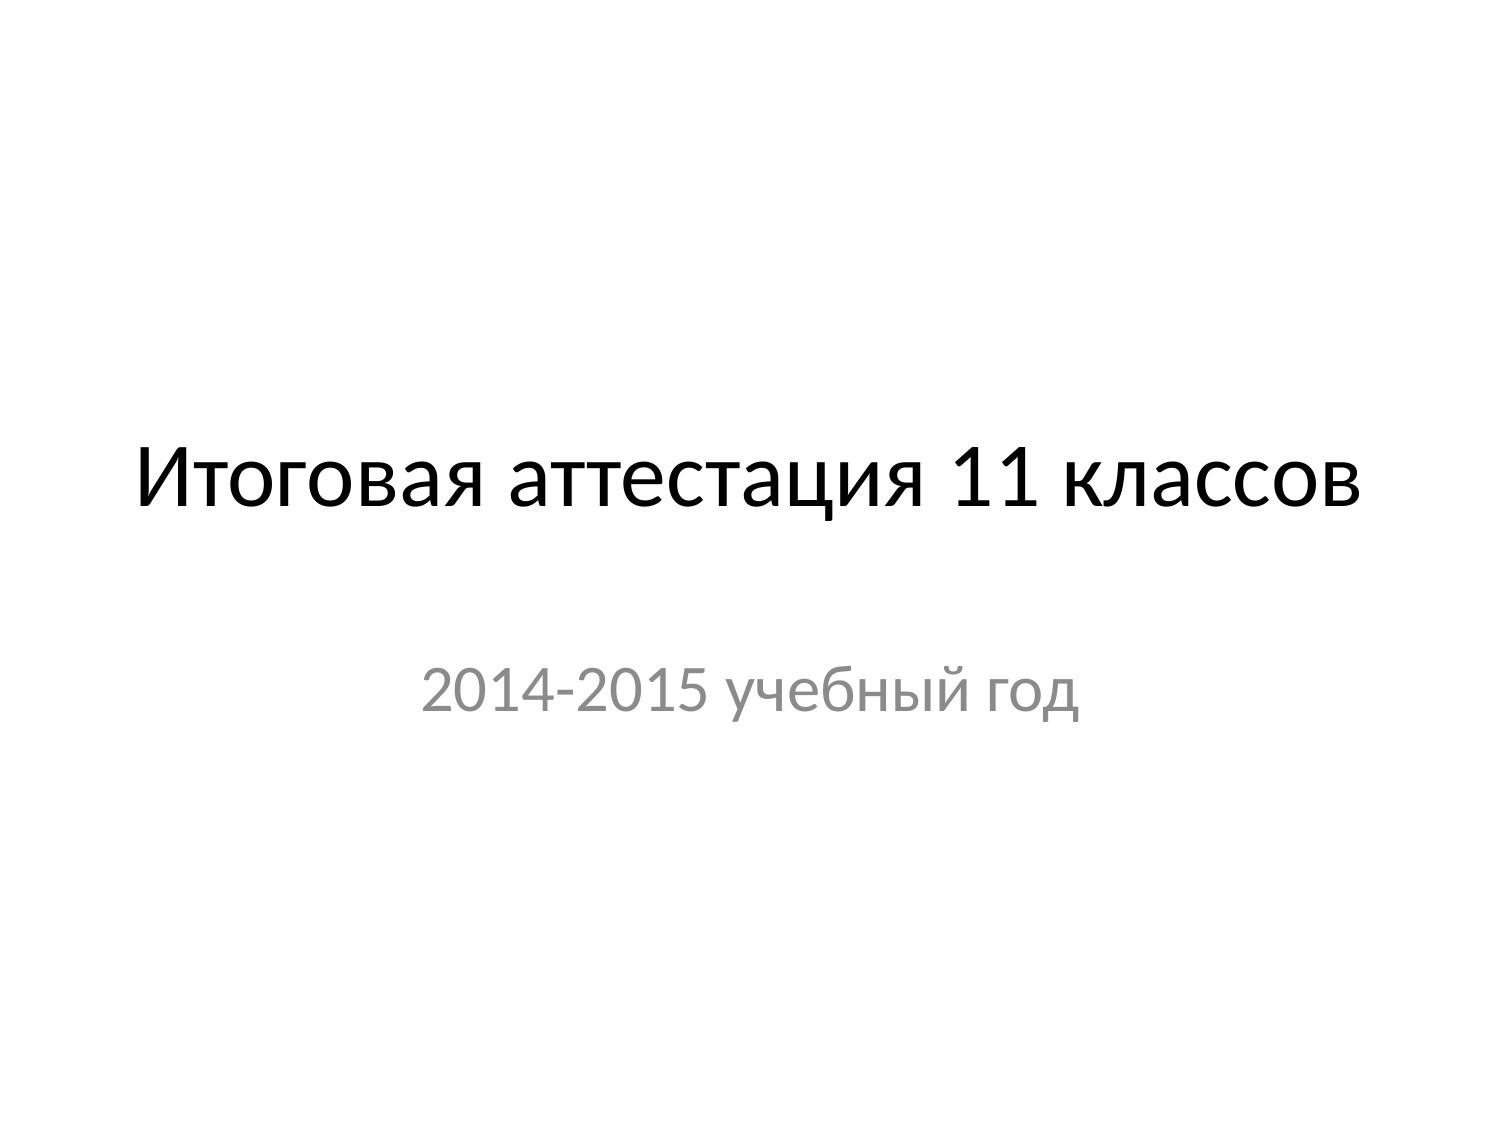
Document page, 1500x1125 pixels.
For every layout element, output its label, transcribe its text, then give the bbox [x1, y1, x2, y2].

subtitle 2014-2015 учебный год [225, 637, 1275, 925]
title Итоговая аттестация 11 классов [112, 349, 1388, 591]
